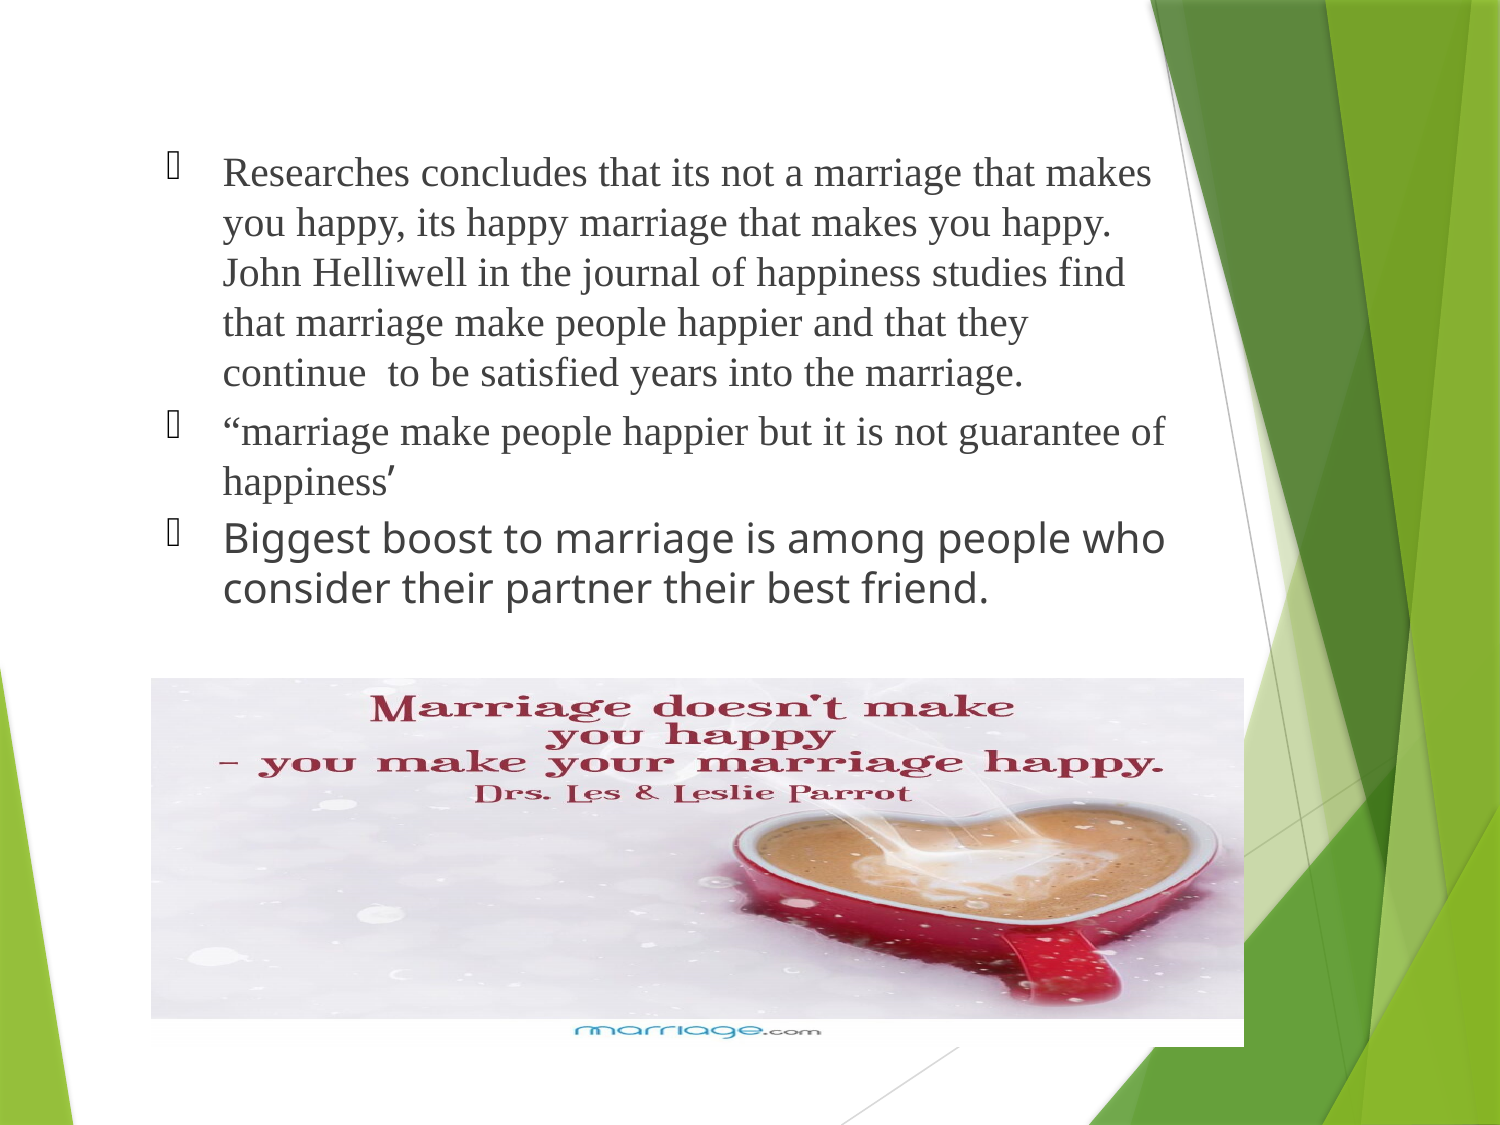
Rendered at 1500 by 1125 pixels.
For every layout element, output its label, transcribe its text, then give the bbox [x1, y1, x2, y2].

picture [150, 677, 1245, 1048]
list Researches concludes that its not a marriage that makes you happy, its happy marriage that makes you happy. John Helliwell in the journal of happiness studies find that marriage make people happier and that they continue to be satisfied years into the marriage. “marriage make people happier but it is not guarantee of happiness’ Biggest boost to marriage is among people who consider their partner their best friend. [151, 137, 1193, 677]
